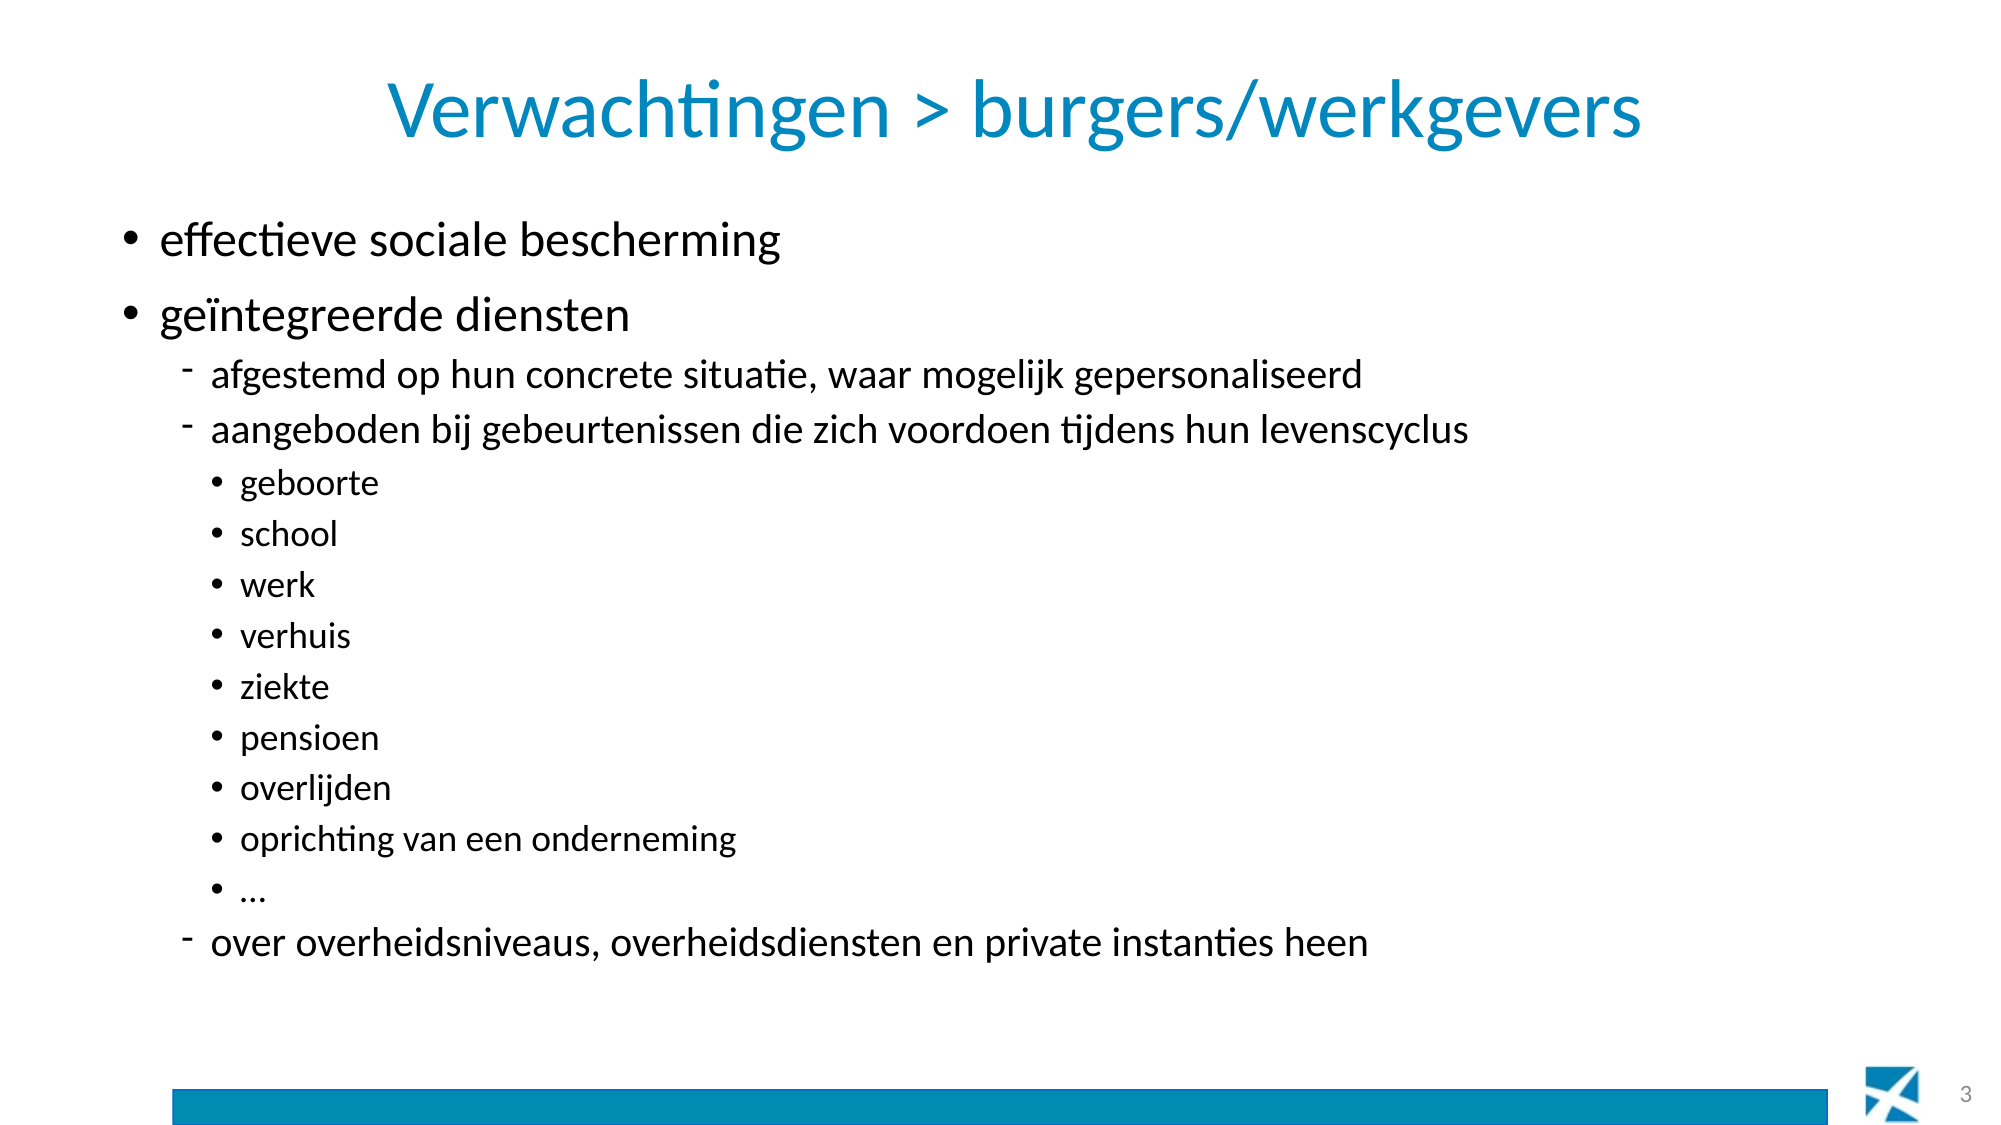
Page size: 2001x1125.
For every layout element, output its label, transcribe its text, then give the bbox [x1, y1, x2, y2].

title Verwachtingen > burgers/werkgevers [107, 42, 1924, 178]
list effectieve sociale bescherming geïntegreerde diensten afgestemd op hun concrete situatie, waar mogelijk gepersonaliseerd aangeboden bij gebeurtenissen die zich voordoen tijdens hun levenscyclus geboorte school werk verhuis ziekte pensioen overlijden oprichting van een onderneming … over overheidsniveaus, overheidsdiensten en private instanties heen [107, 205, 1924, 1063]
picture [1863, 1064, 1924, 1123]
